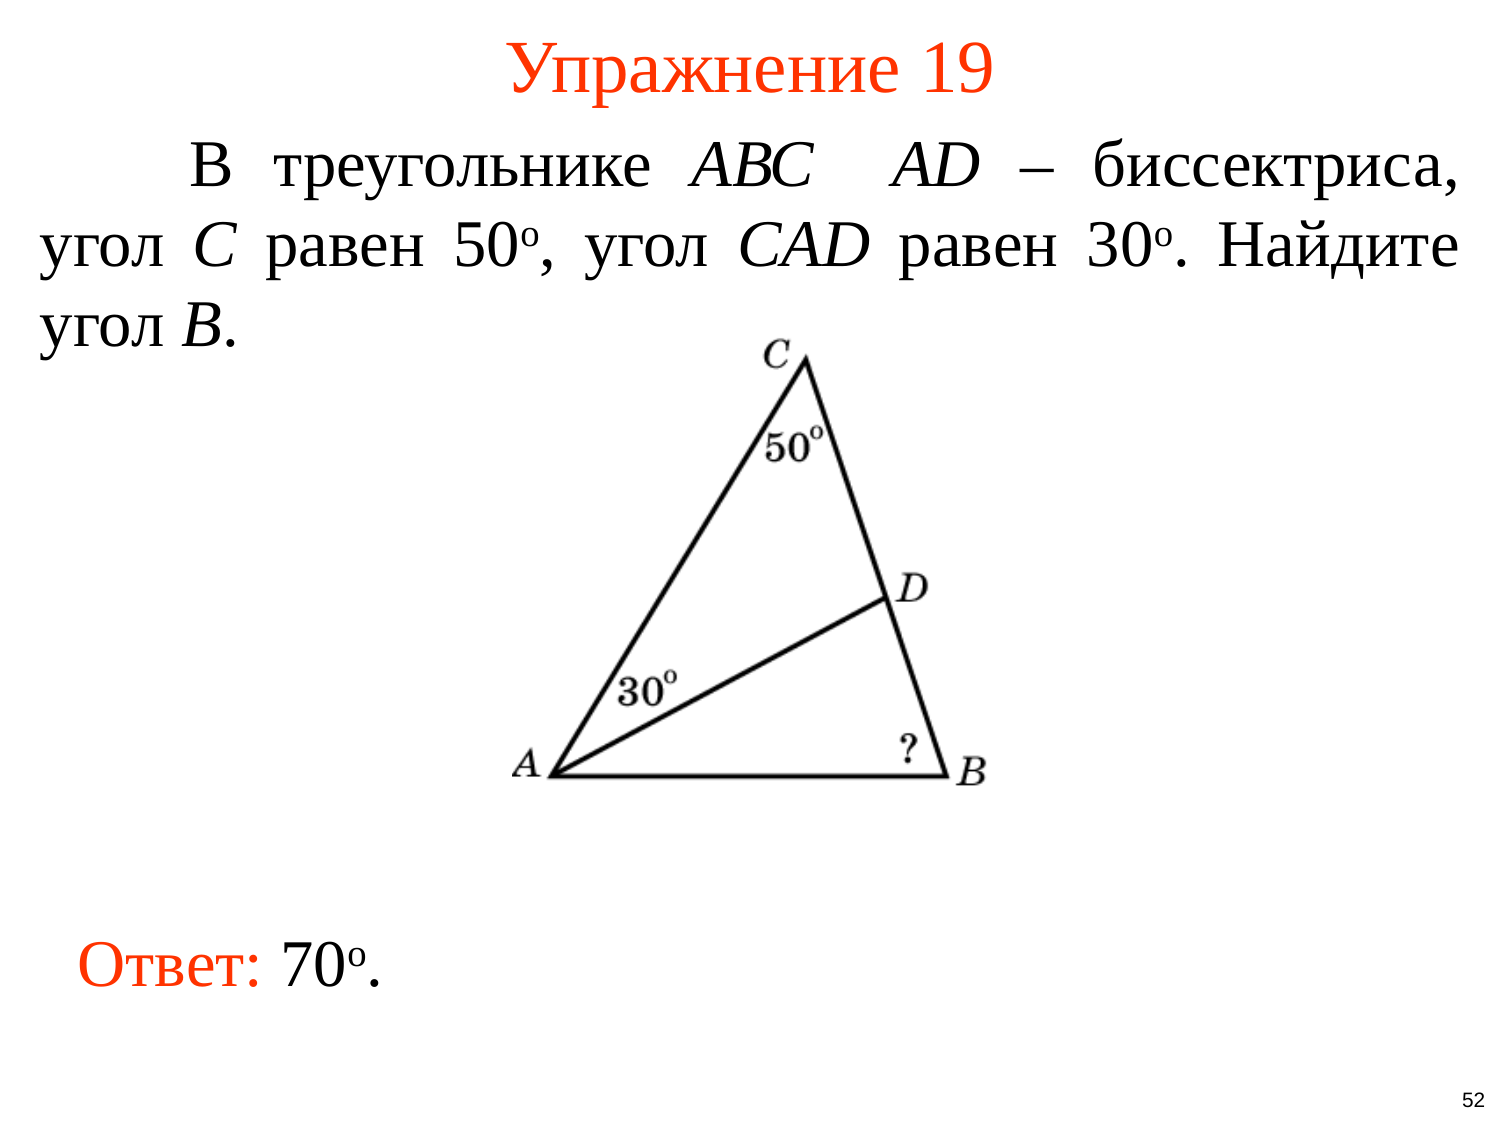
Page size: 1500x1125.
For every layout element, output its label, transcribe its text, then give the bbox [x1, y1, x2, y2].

slide_number 52 [1417, 1079, 1500, 1125]
text_box В треугольнике АВС AD – биссектриса, угол C равен 50o, угол CAD равен 30o. Найдите угол B. [24, 112, 1475, 368]
picture [512, 329, 988, 796]
title Упражнение 19 [112, 24, 1388, 100]
text_box Ответ: 70о. [62, 912, 1375, 1008]
